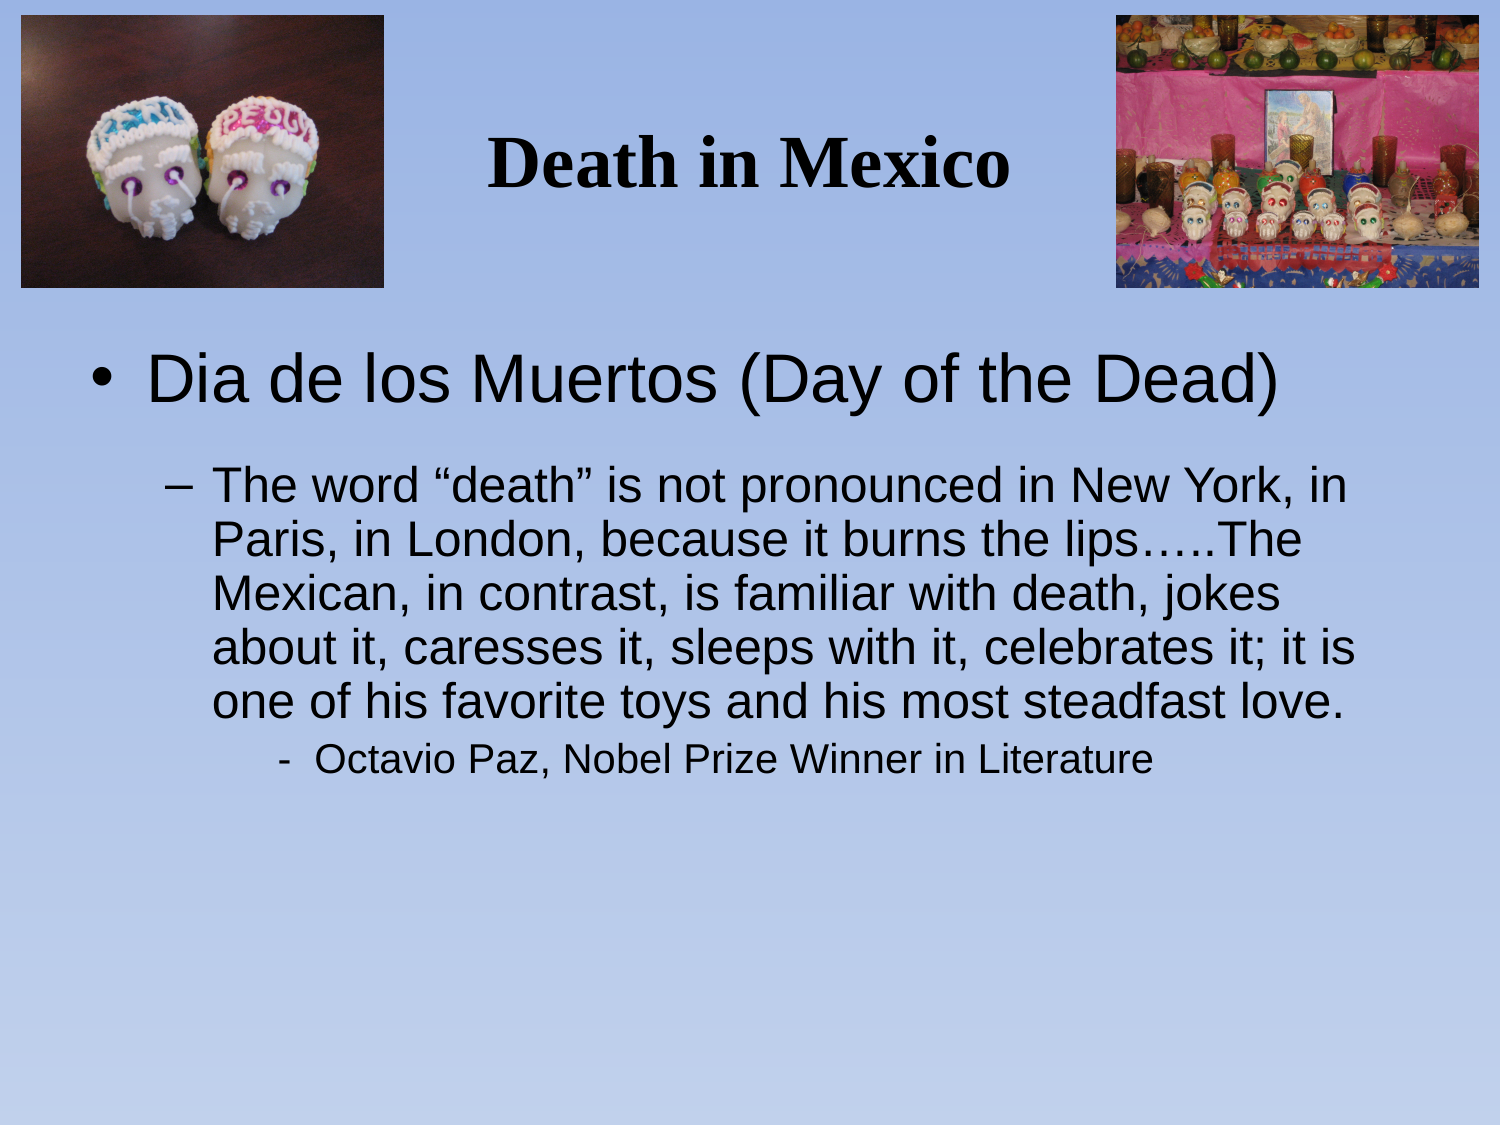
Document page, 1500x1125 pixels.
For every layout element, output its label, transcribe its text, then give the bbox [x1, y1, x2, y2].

picture [21, 15, 384, 288]
title Death in Mexico [388, 101, 1111, 215]
picture [1116, 15, 1479, 288]
list Dia de los Muertos (Day of the Dead) The word “death” is not pronounced in New York, in Paris, in London, because it burns the lips…..The Mexican, in contrast, is familiar with death, jokes about it, caresses it, sleeps with it, celebrates it; it is one of his favorite toys and his most steadfast love. - Octavio Paz, Nobel Prize Winner in Literature [75, 335, 1425, 973]
